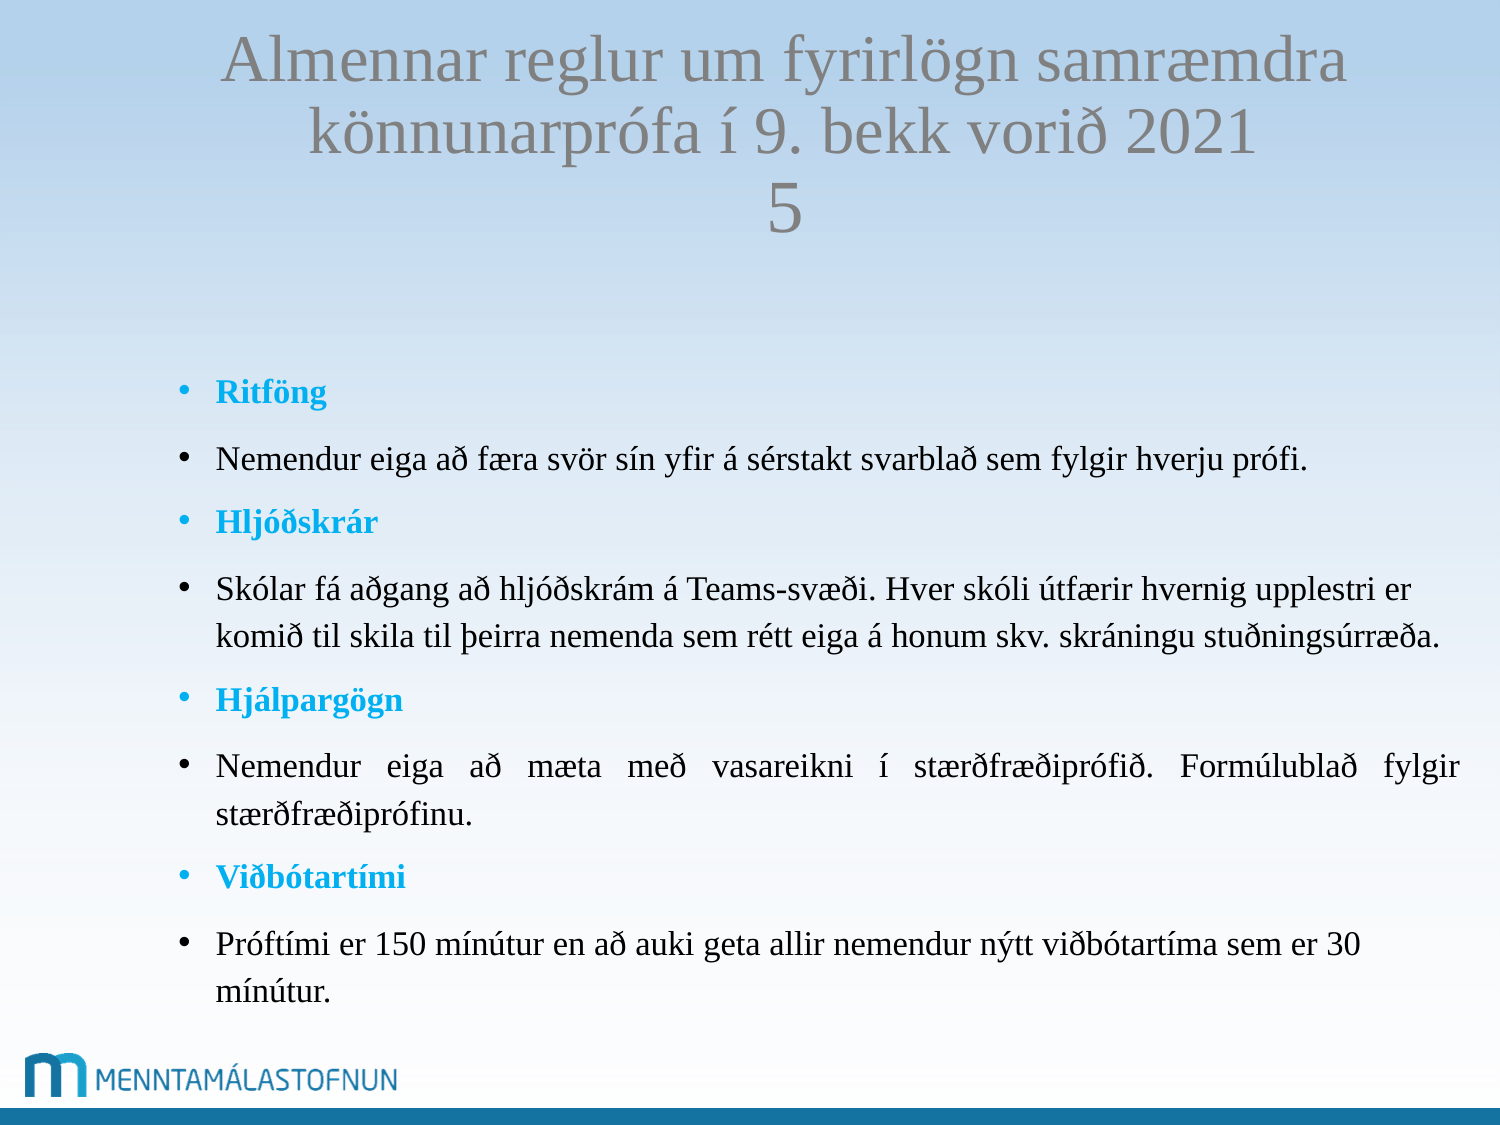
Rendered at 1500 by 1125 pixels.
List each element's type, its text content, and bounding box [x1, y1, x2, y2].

picture [0, 0, 1500, 1125]
title Almennar reglur um fyrirlögn samræmdra könnunarprófa í 9. bekk vorið 2021 5 [147, 42, 1423, 231]
list Ritföng Nemendur eiga að færa svör sín yfir á sérstakt svarblað sem fylgir hverju prófi. Hljóðskrár Skólar fá aðgang að hljóðskrám á Teams-svæði. Hver skóli útfærir hvernig upplestri er komið til skila til þeirra nemenda sem rétt eiga á honum skv. skráningu stuðningsúrræða. Hjálpargögn Nemendur eiga að mæta með vasareikni í stærðfræðiprófið. Formúlublað fylgir stærðfræðiprófinu. Viðbótartími Próftími er 150 mínútur en að auki geta allir nemendur nýtt viðbótartíma sem er 30 mínútur. [163, 358, 1475, 1018]
